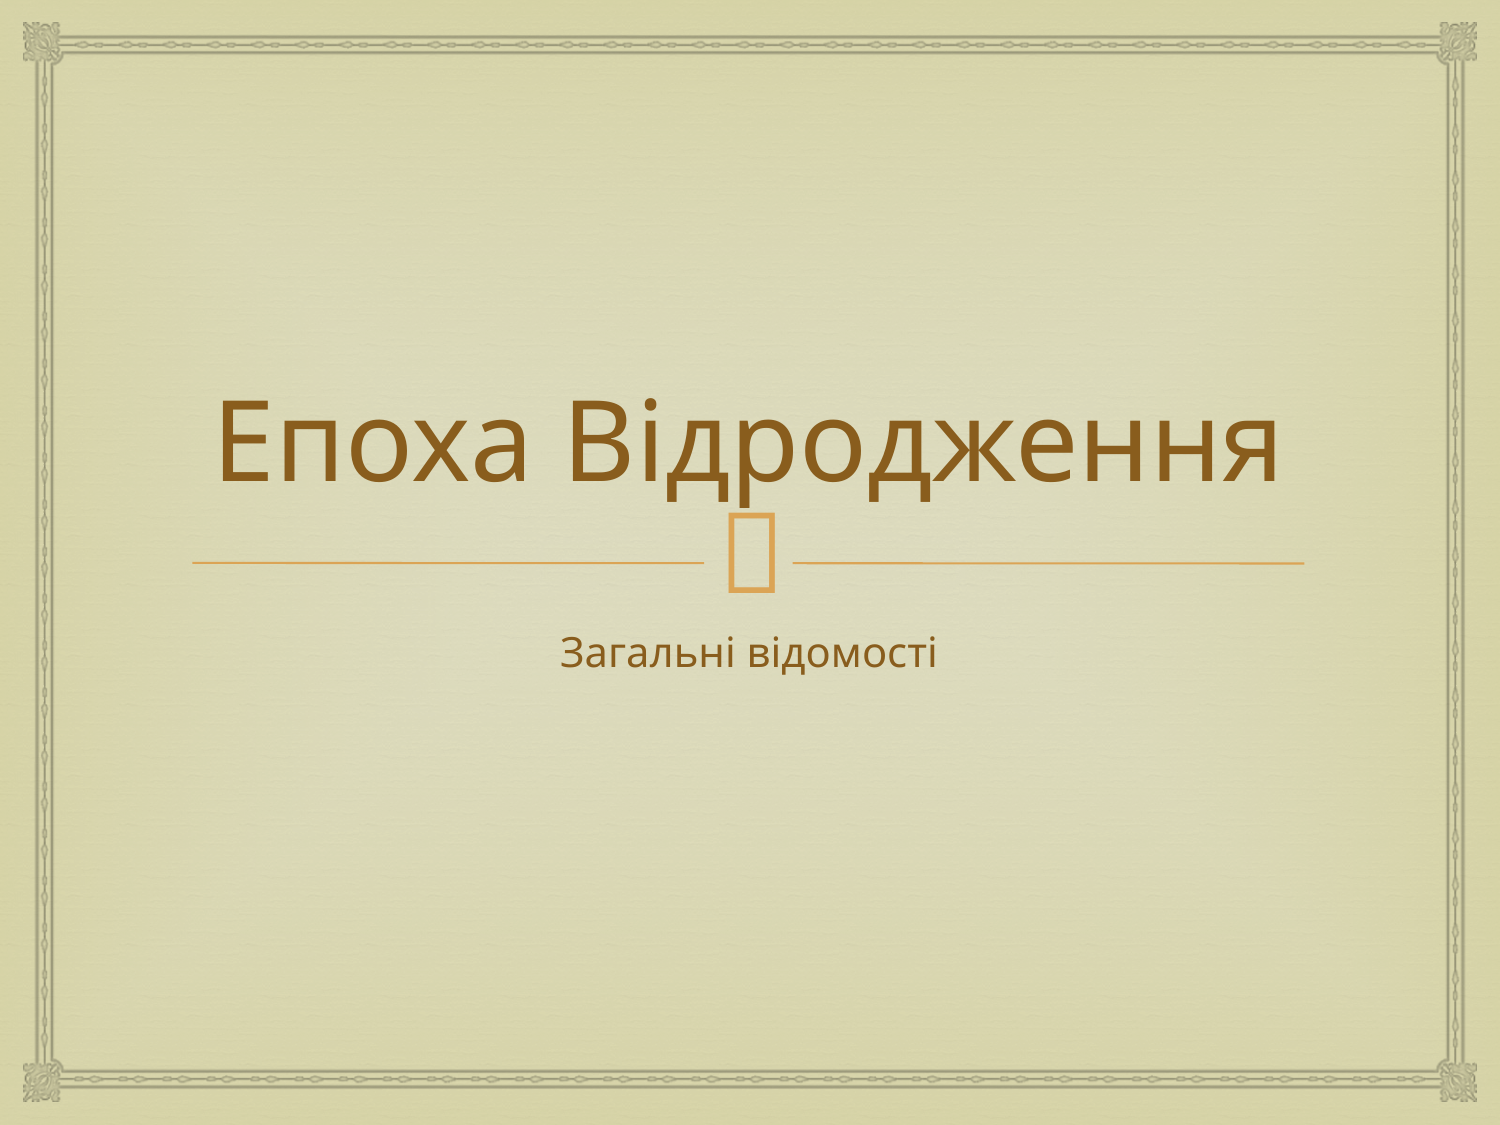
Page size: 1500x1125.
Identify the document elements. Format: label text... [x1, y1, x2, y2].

title Епоха Відродження [113, 197, 1386, 512]
list Загальні відомості [114, 618, 1384, 865]
picture [0, 0, 1500, 1125]
